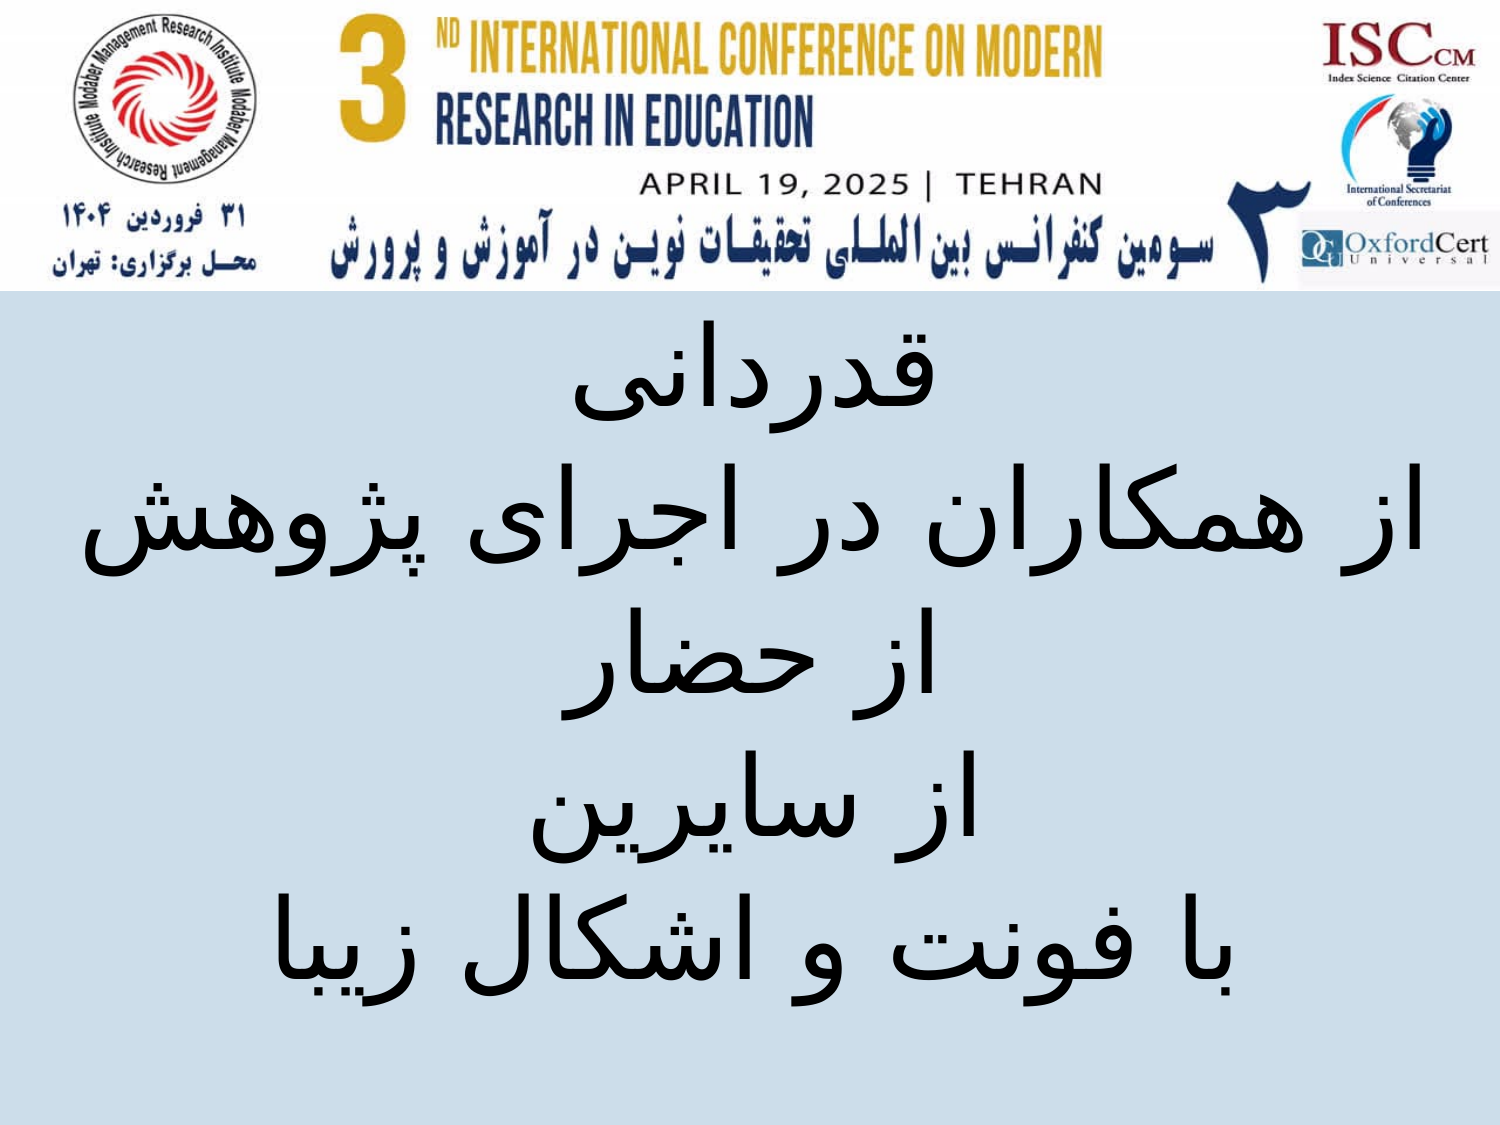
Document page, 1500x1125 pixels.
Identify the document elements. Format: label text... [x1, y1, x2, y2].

picture [0, 0, 1500, 292]
text_box قدردانی از همکاران در اجرای پژوهش از حضار از سایرین با فونت و اشکال زیبا [0, 298, 1500, 1125]
